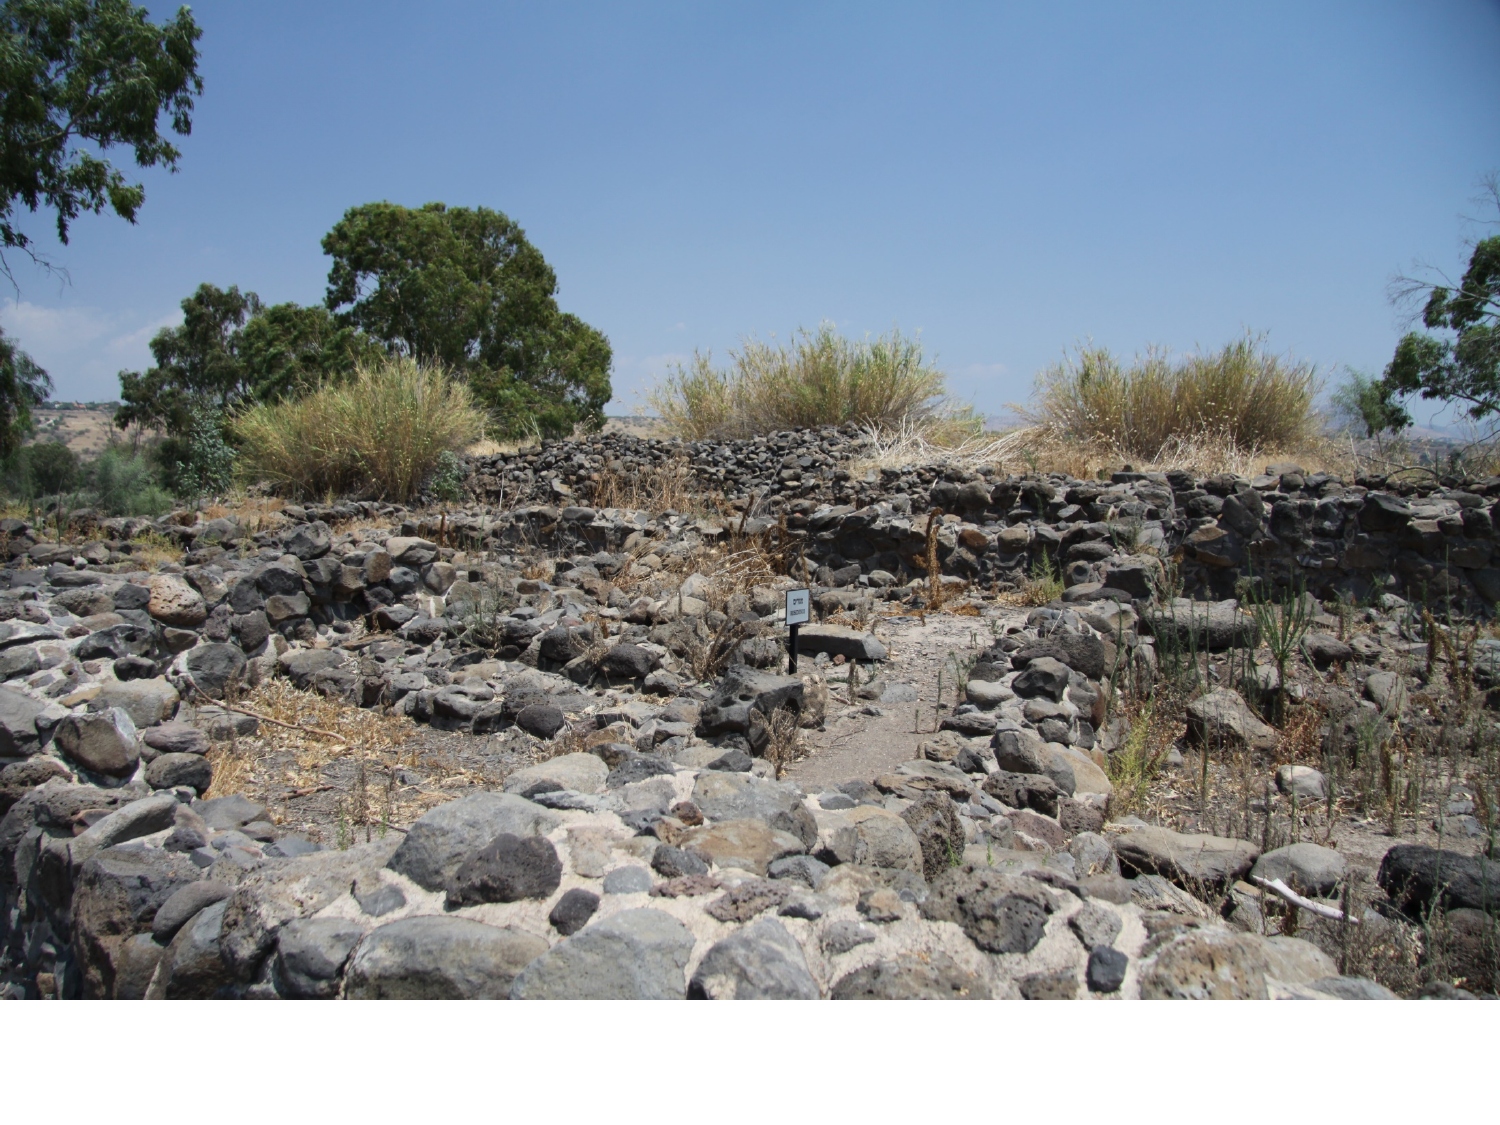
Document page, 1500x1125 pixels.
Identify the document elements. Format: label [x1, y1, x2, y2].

list [0, 0, 1500, 1000]
